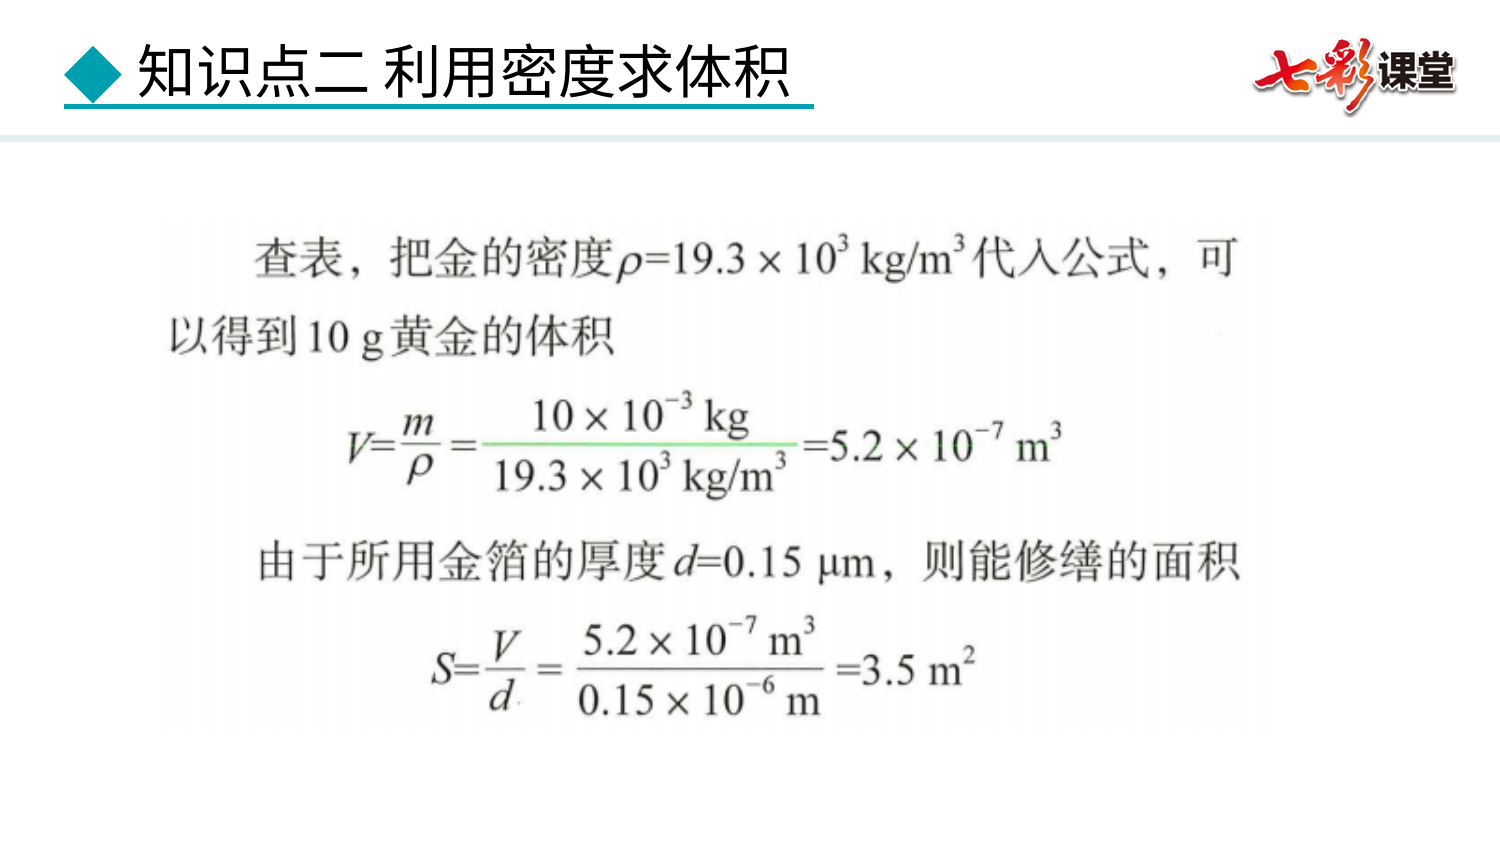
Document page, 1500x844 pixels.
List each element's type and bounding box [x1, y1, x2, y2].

picture [1249, 32, 1461, 118]
picture [159, 220, 1273, 732]
